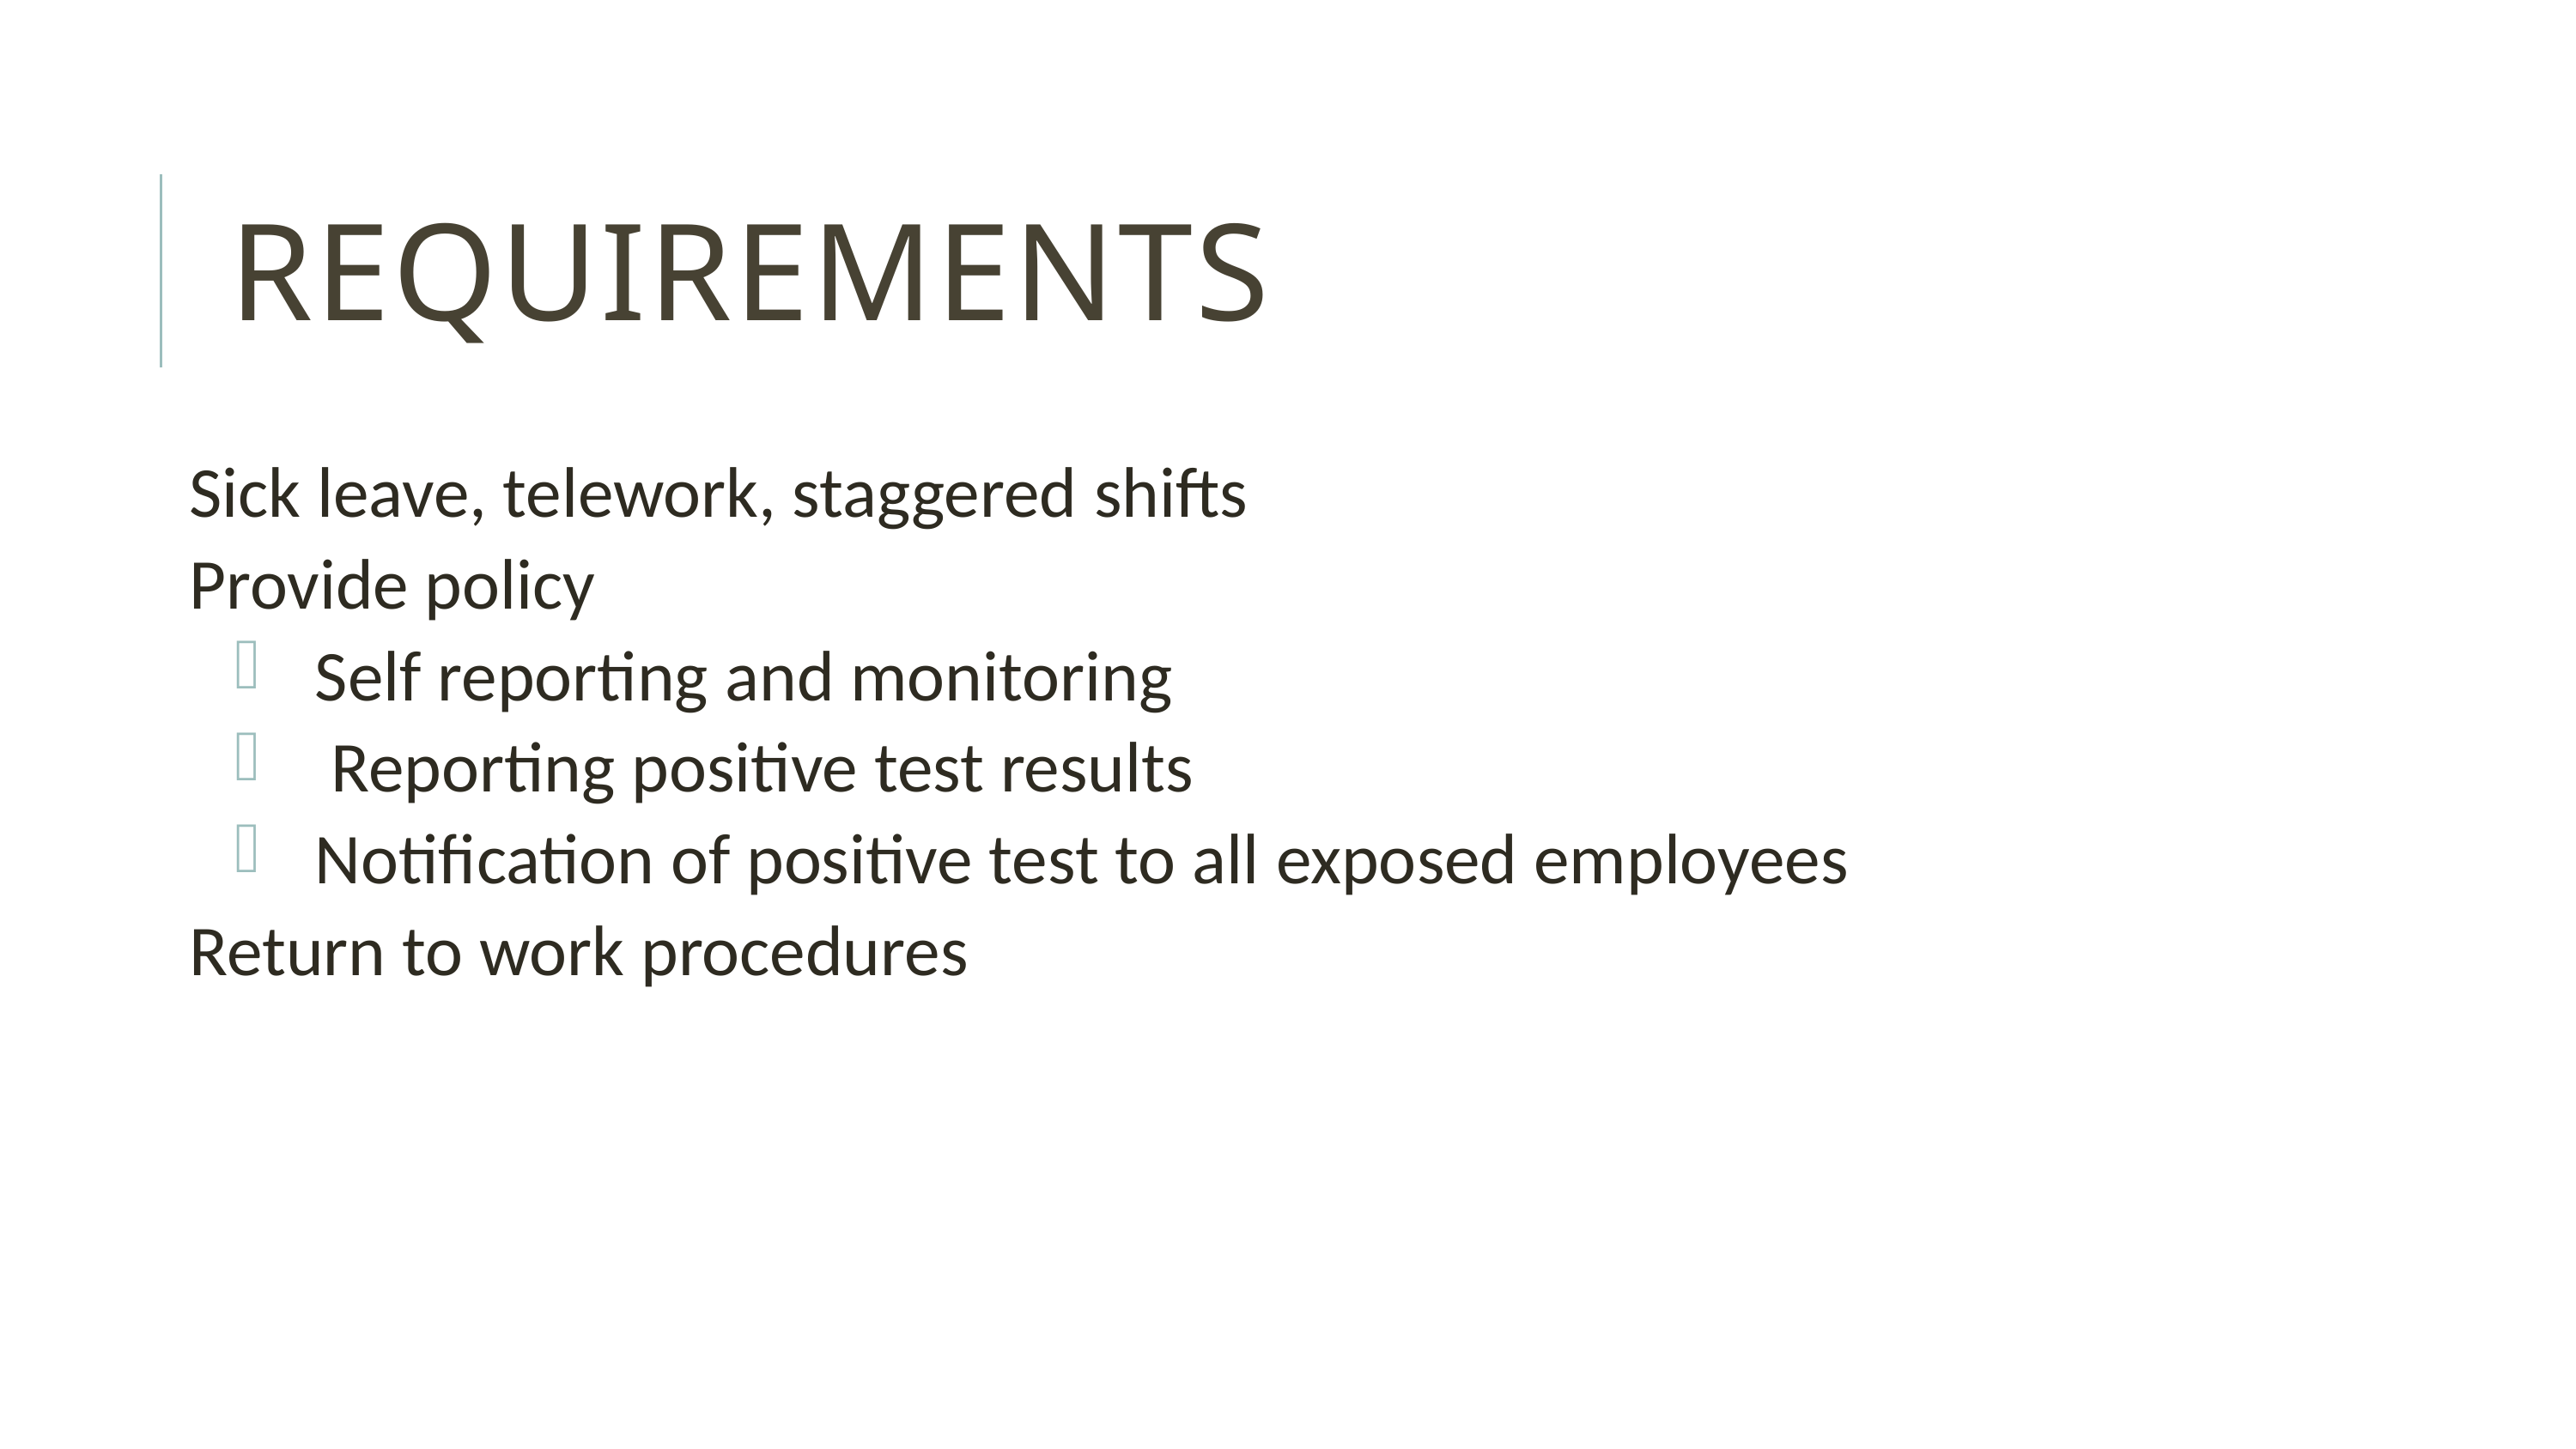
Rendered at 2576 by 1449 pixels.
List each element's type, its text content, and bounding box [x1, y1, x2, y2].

title Requirements [216, 123, 2270, 440]
list Sick leave, telework, staggered shifts Provide policy Self reporting and monitoring Reporting positive test results Notification of positive test to all exposed employees Return to work procedures [163, 433, 2218, 1283]
